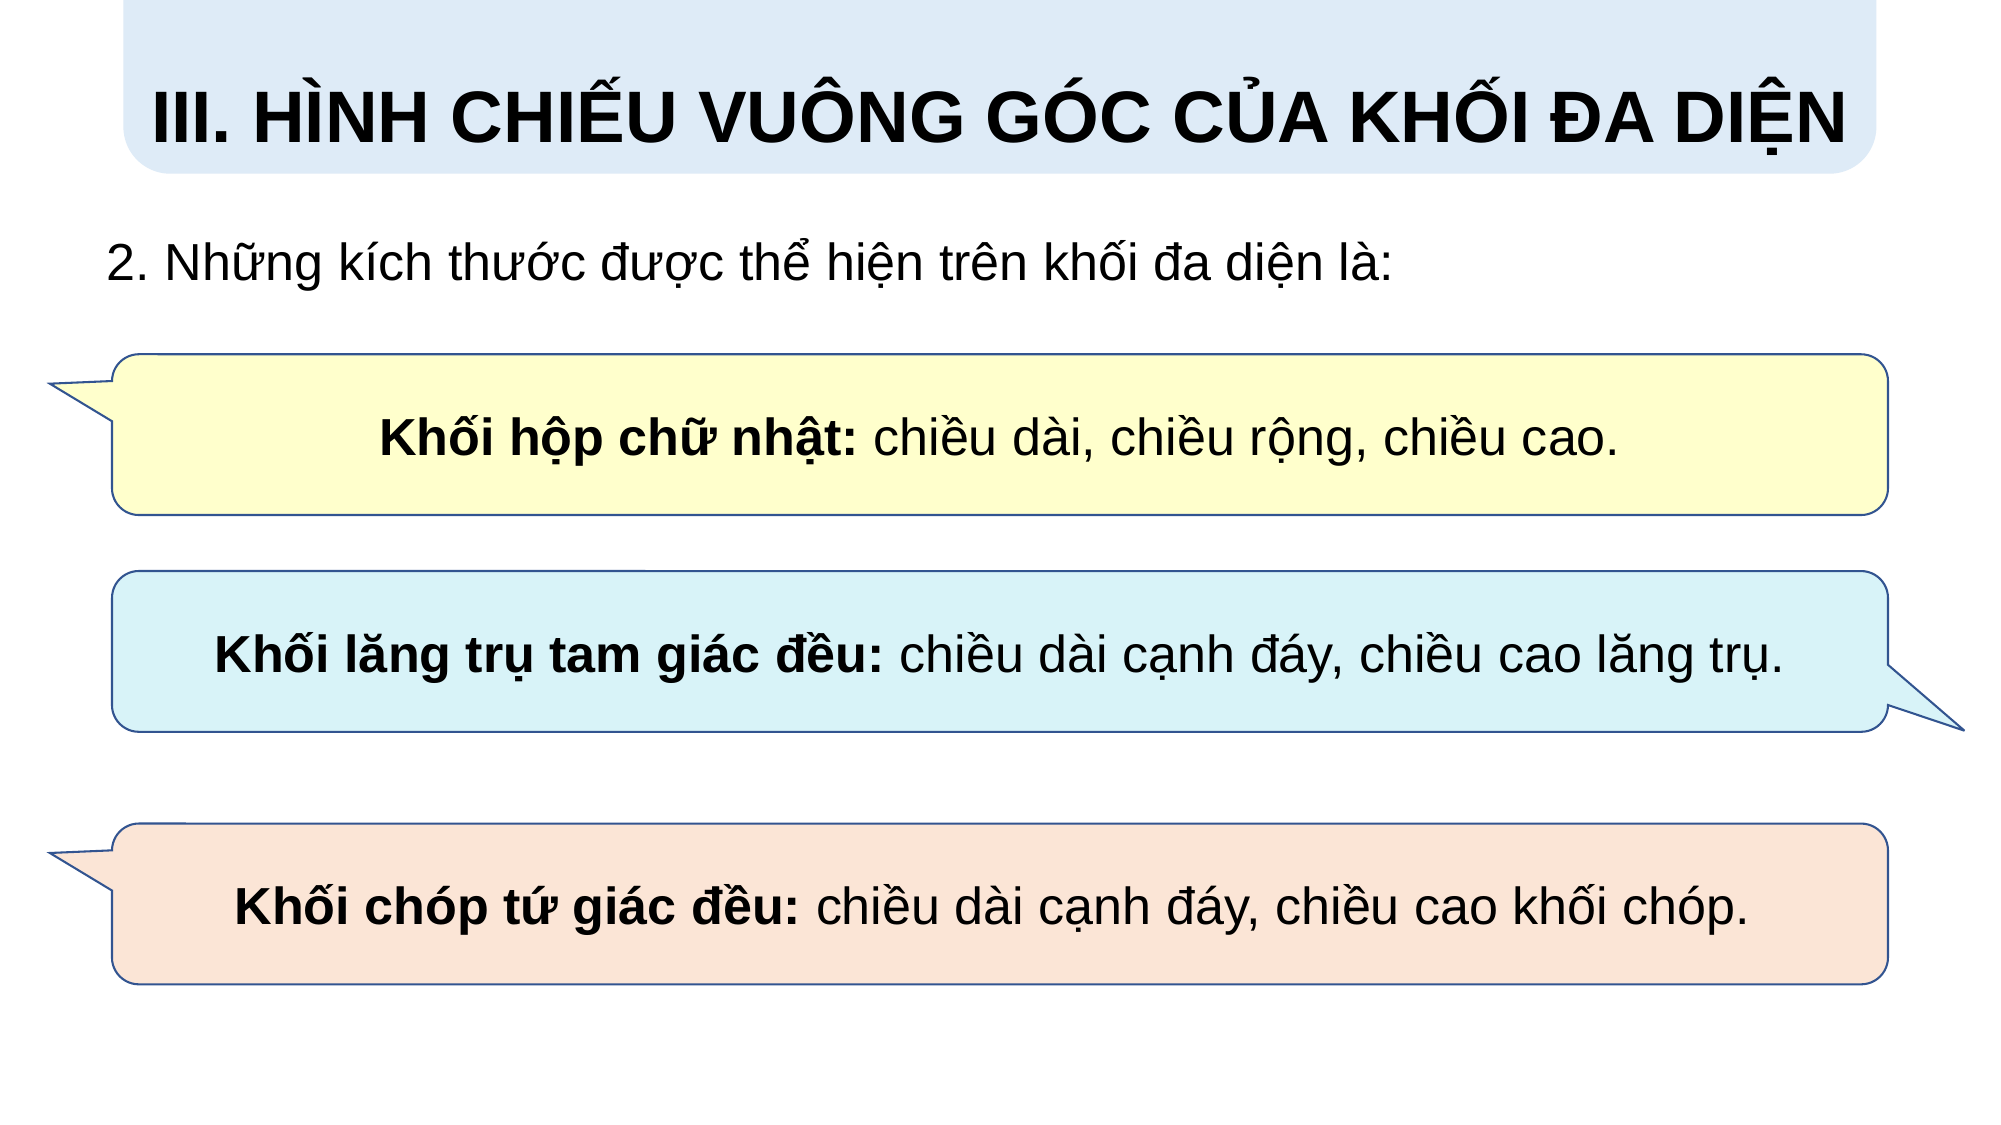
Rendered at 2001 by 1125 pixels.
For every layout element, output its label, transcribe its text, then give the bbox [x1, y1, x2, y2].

text_box Khối chóp tứ giác đều: chiều dài cạnh đáy, chiều cao khối chóp. [46, 822, 1890, 986]
text_box 2. Những kích thước được thể hiện trên khối đa diện là: [91, 220, 1827, 299]
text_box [124, 0, 1876, 173]
text_box Khối lăng trụ tam giác đều: chiều dài cạnh đáy, chiều cao lăng trụ. [110, 569, 1966, 733]
text_box Khối hộp chữ nhật: chiều dài, chiều rộng, chiều cao. [46, 353, 1890, 517]
